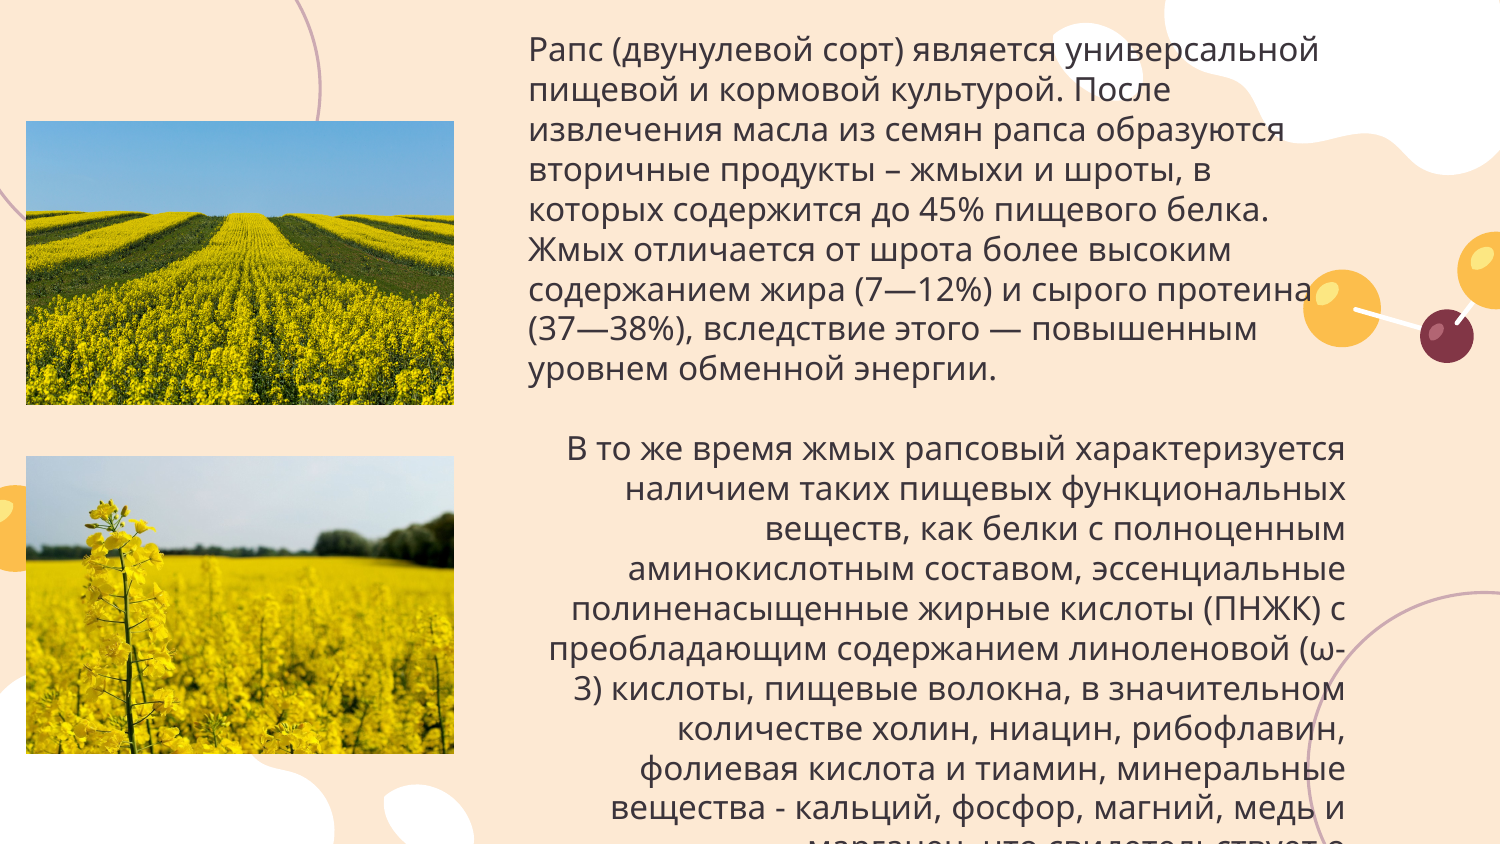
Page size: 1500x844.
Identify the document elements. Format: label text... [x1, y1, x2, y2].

picture [26, 121, 454, 405]
picture [26, 456, 454, 754]
text_box Рапс (двунулевой сорт) является универсальной пищевой и кормовой культурой. После извлечения масла из семян рапса образуются вторичные продукты – жмыхи и шроты, в которых содержится до 45% пищевого белка. Жмых отличается от шрота более высоким содержанием жира (7—12%) и сырого протеина (37—38%), вследствие этого — повышенным уровнем обменной энергии. В то же время жмых рапсовый характеризуется наличием таких пищевых функциональных веществ, как белки с полноценным аминокислотным составом, эссенциальные полиненасыщенные жирные кислоты (ПНЖК) с преобладающим содержанием линоленовой (ω-3) кислоты, пищевые волокна, в значительном количестве холин, ниацин, рибофлавин, фолиевая кислота и тиамин, минеральные вещества - кальций, фосфор, магний, медь и марганец, что свидетельствует о перспективности его использования в пищевой промышленности. [513, 20, 1362, 844]
